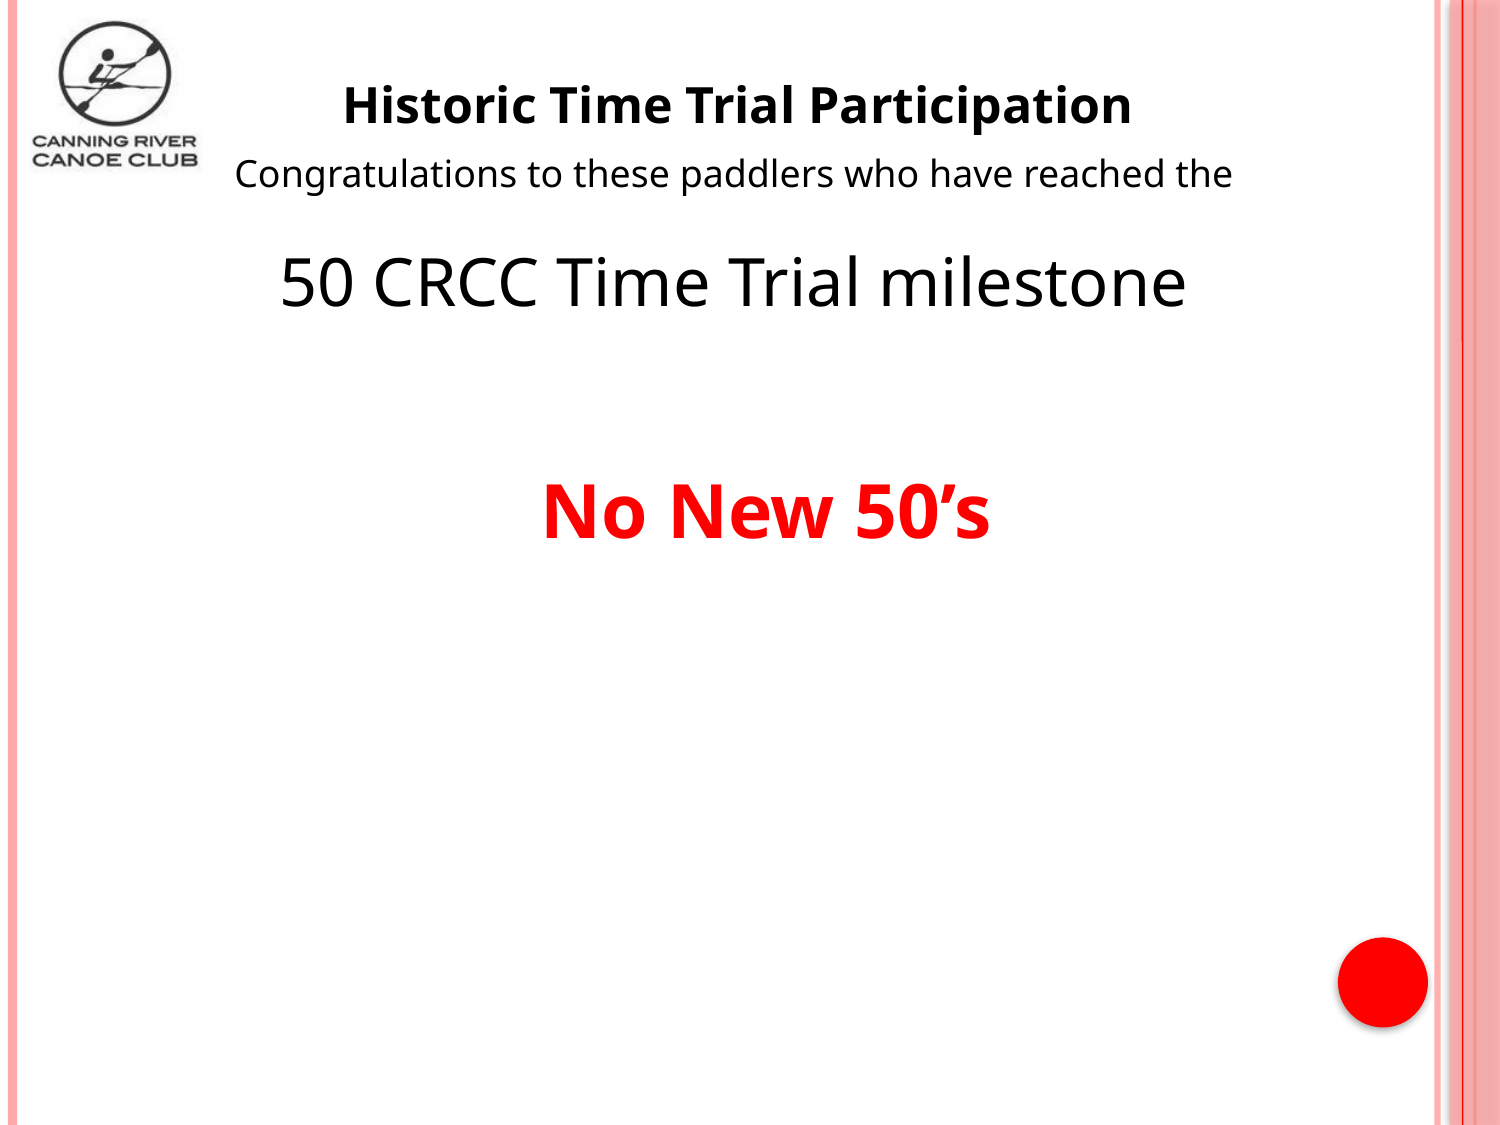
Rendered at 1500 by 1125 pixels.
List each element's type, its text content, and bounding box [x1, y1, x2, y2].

text_box Historic Time Trial Participation [135, 66, 1341, 142]
text_box Congratulations to these paddlers who have reached the 50 CRCC Time Trial milestone [131, 142, 1337, 327]
text_box No New 50’s [525, 456, 1105, 562]
picture [29, 0, 211, 178]
